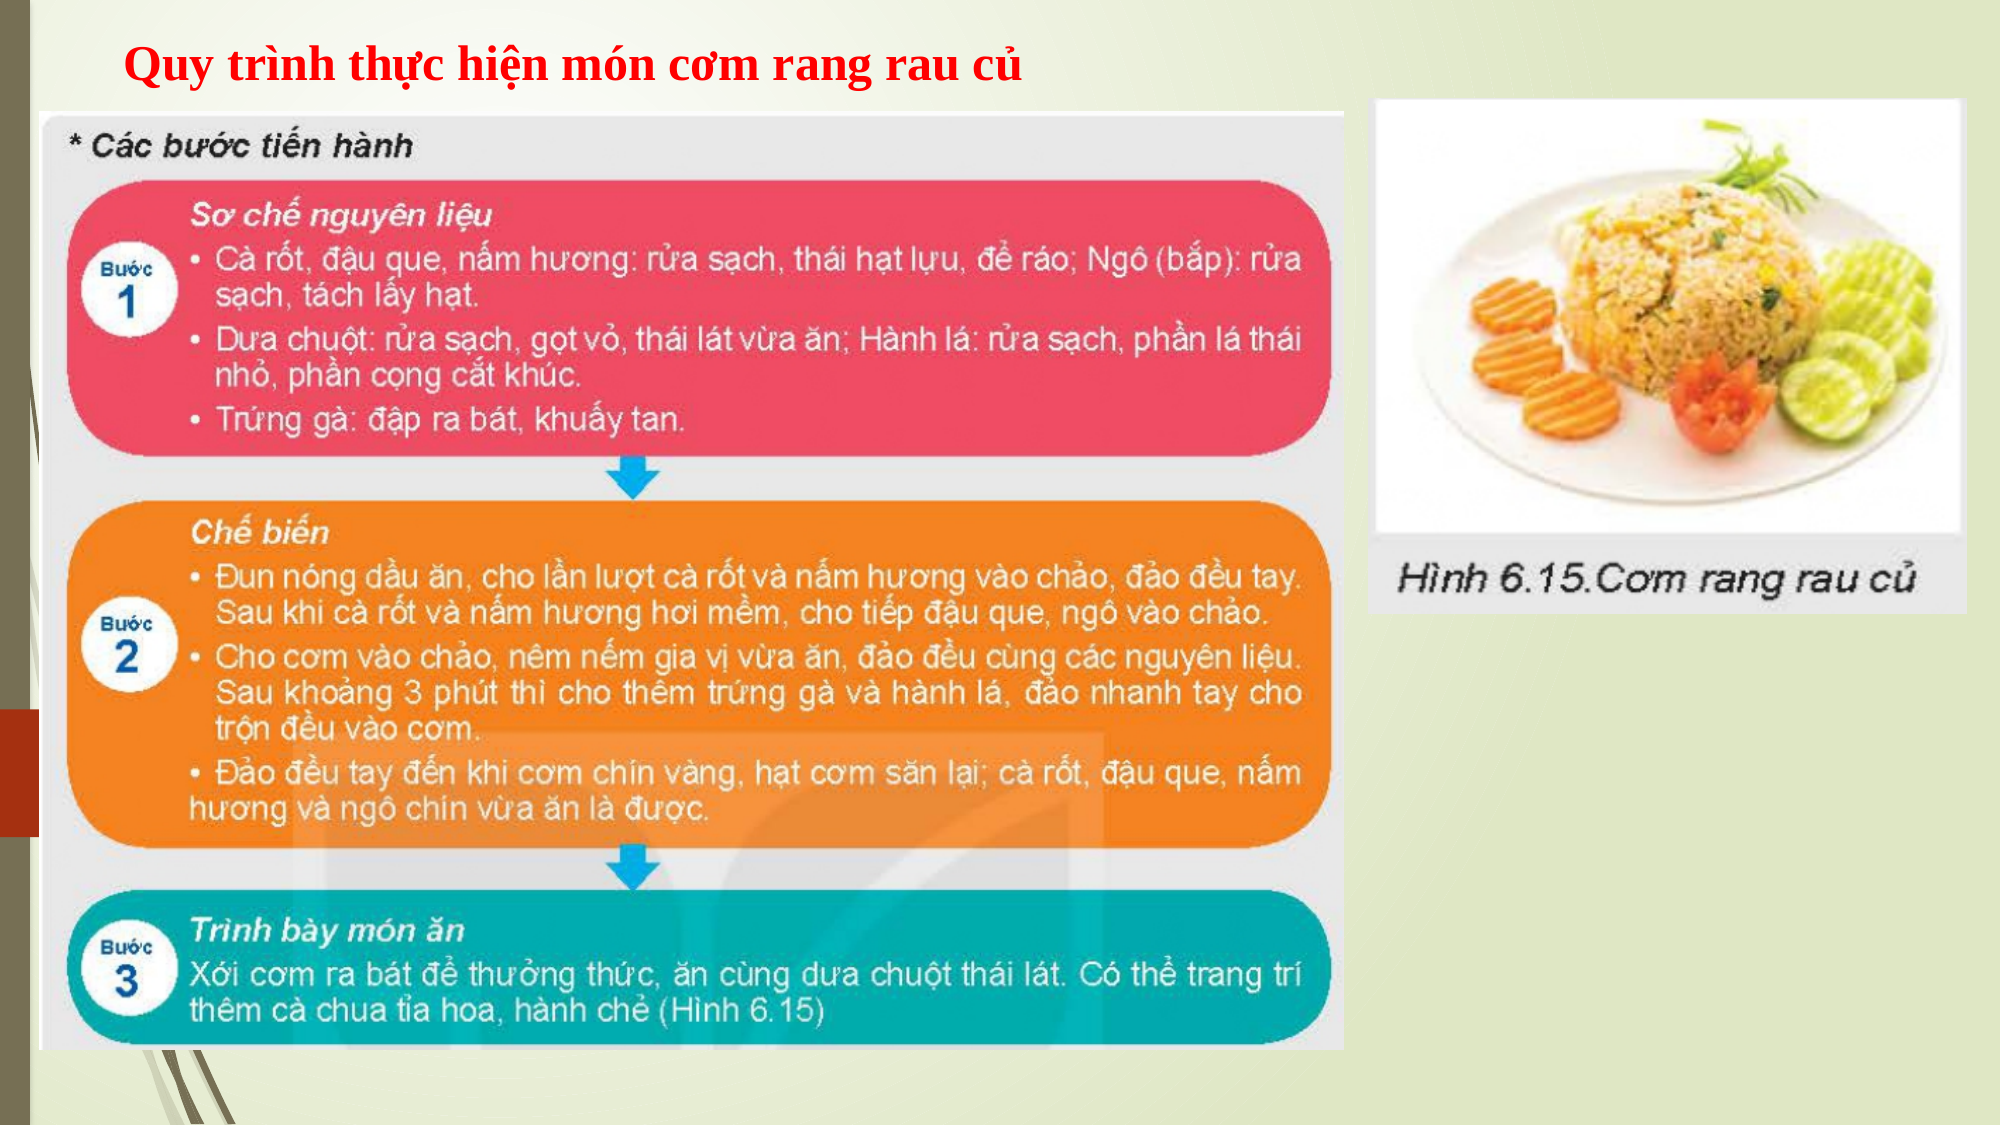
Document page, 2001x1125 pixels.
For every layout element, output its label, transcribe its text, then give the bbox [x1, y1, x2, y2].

picture [39, 111, 1345, 1051]
picture [1368, 98, 1967, 614]
text_box Quy trình thực hiện món cơm rang rau củ [108, 22, 1202, 98]
